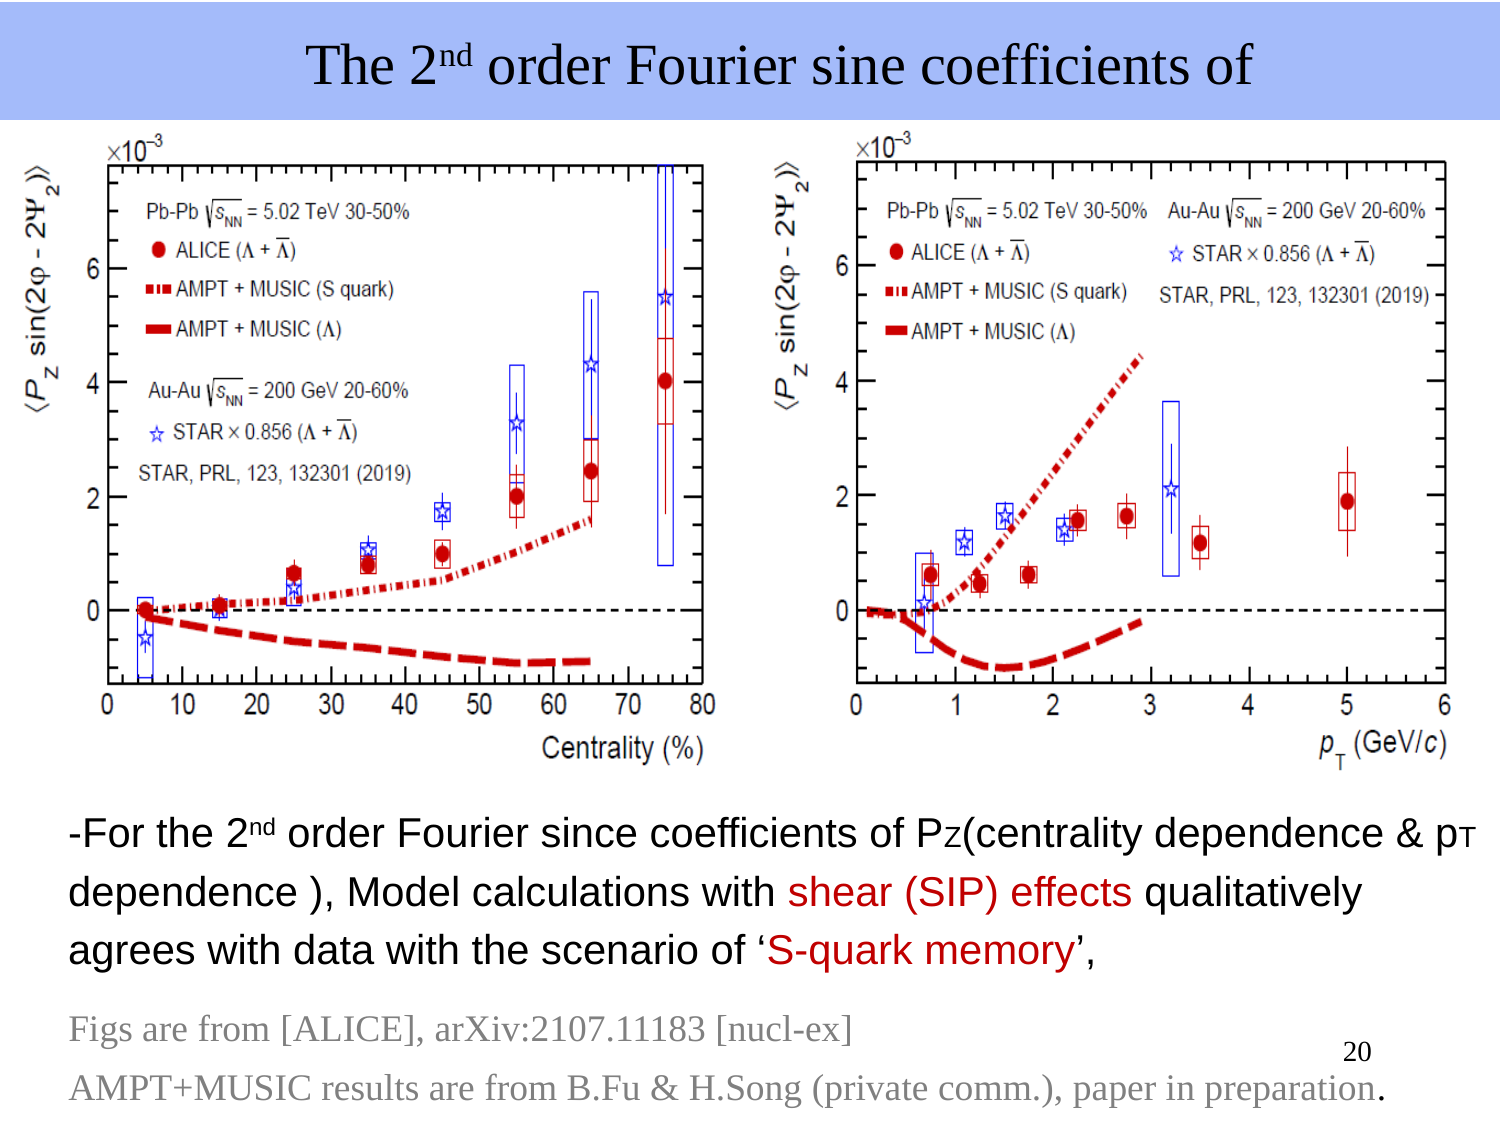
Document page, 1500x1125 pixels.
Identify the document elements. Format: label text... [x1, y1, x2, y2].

picture [762, 119, 1463, 775]
text_box Figs are from [ALICE], arXiv:2107.11183 [nucl-ex] AMPT+MUSIC results are from B.Fu & H.Song (private comm.), paper in preparation. [53, 991, 1500, 1125]
picture [10, 107, 738, 776]
text_box -For the 2nd order Fourier since coefficients of PZ(centrality dependence & pT dependence ), Model calculations with shear (SIP) effects qualitatively agrees with data with the scenario of ‘S-quark memory’, [53, 790, 1500, 981]
